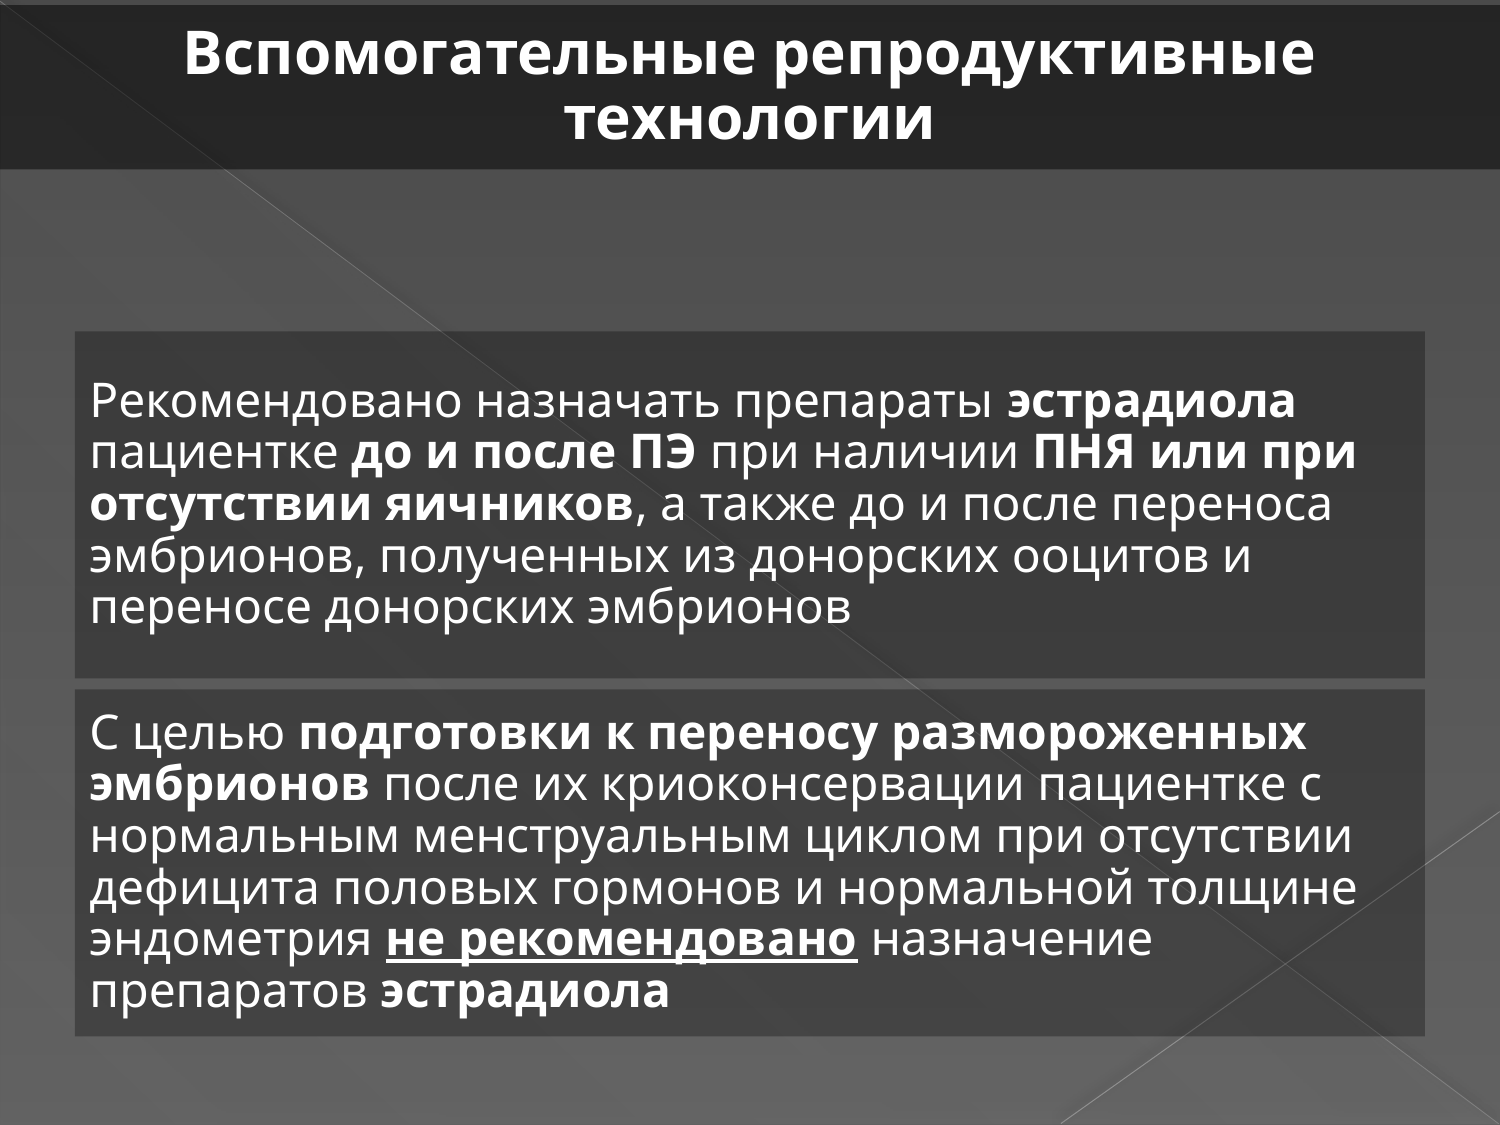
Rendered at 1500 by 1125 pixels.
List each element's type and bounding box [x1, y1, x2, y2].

list [74, 308, 1426, 1060]
text_box [0, 0, 1500, 177]
